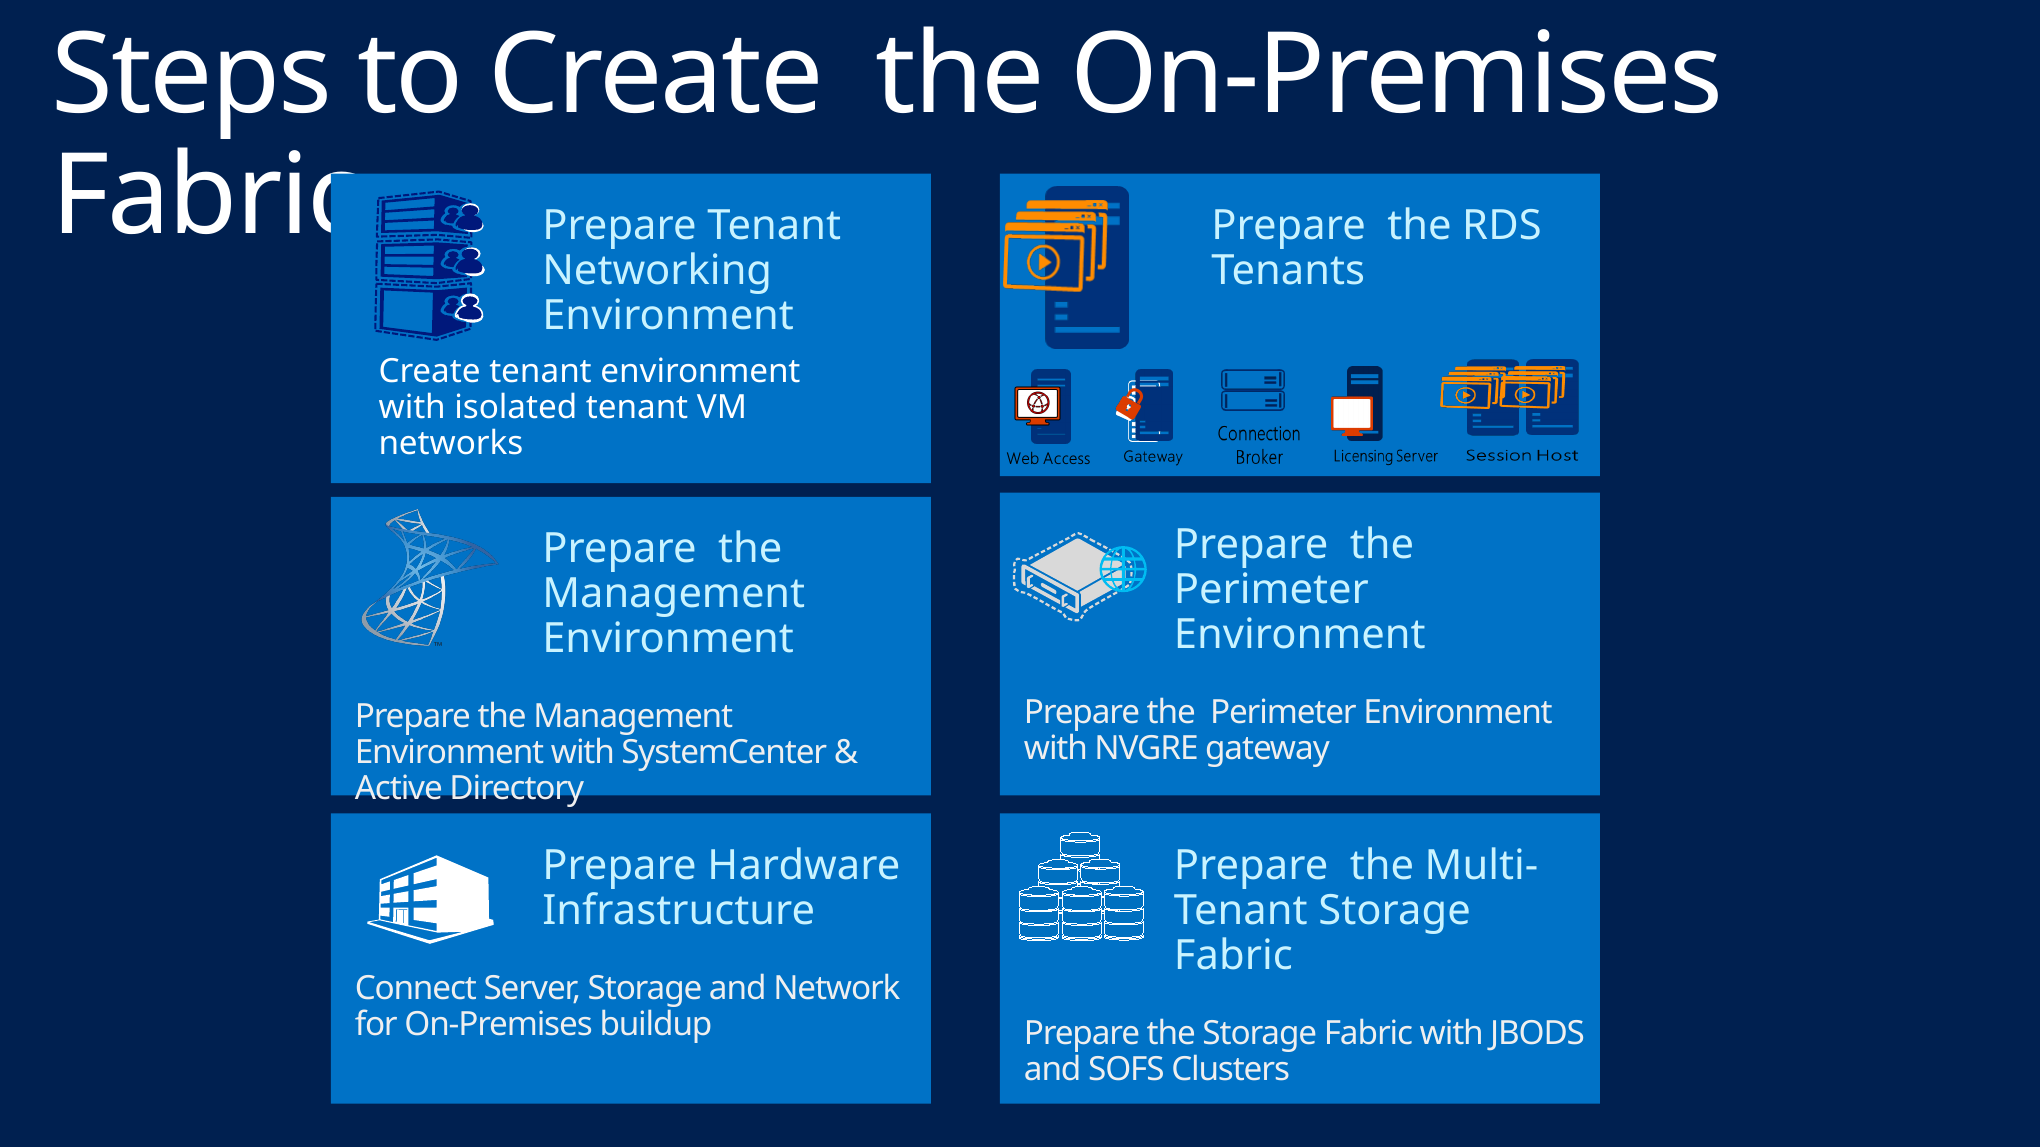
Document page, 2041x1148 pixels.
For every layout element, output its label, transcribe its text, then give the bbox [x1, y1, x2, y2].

title Steps to Create the On-Premises Fabric [27, 0, 1979, 151]
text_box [999, 492, 1601, 796]
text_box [330, 813, 932, 1104]
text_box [330, 496, 932, 796]
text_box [330, 173, 932, 484]
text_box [996, 173, 1601, 480]
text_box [999, 813, 1601, 1104]
